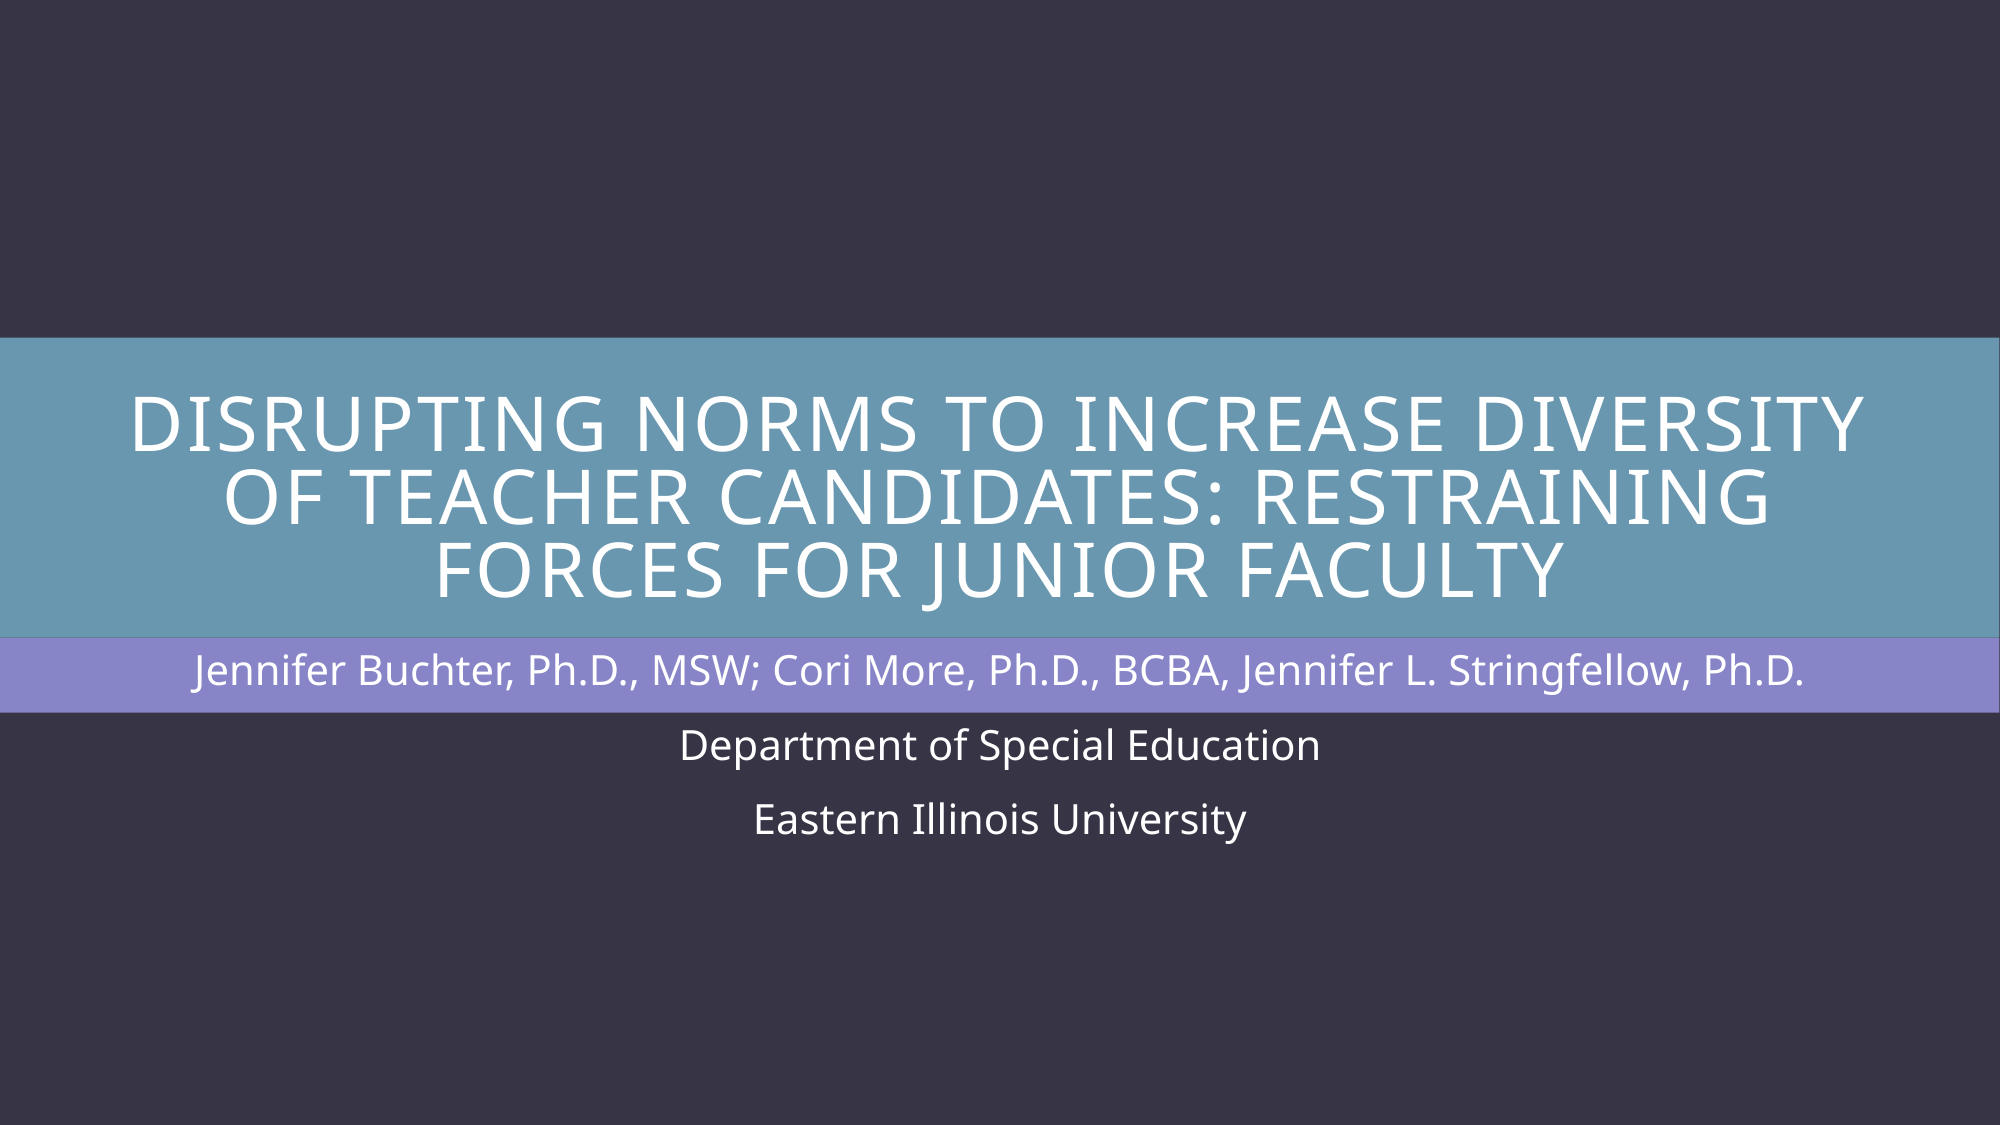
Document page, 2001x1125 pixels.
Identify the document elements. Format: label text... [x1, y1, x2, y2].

subtitle Jennifer Buchter, Ph.D., MSW; Cori More, Ph.D., BCBA, Jennifer L. Stringfellow, Ph.D. Department of Special Education Eastern Illinois University [56, 642, 1944, 893]
title Disrupting Norms to Increase Diversity of Teacher Candidates: Restraining Forces for Junior Faculty [77, 360, 1923, 642]
